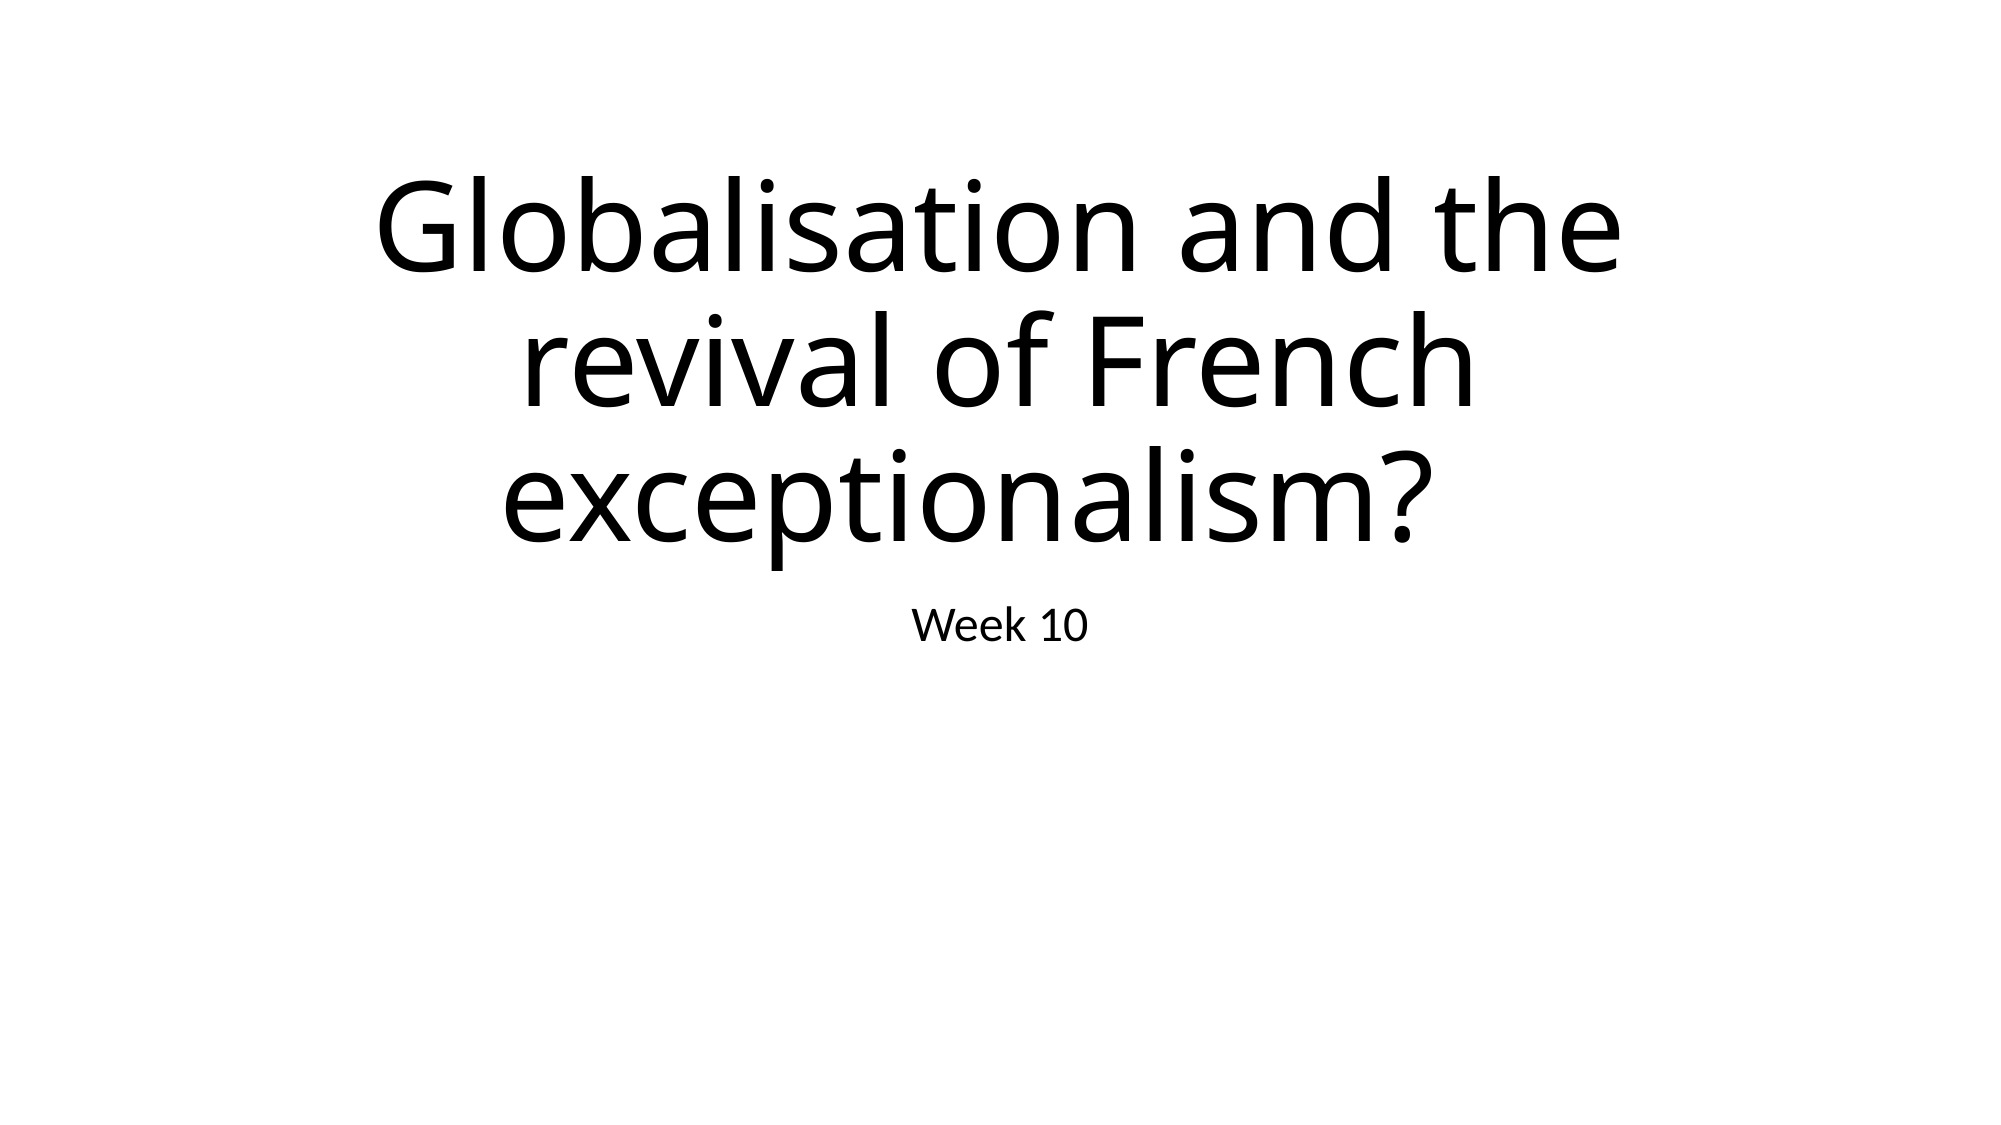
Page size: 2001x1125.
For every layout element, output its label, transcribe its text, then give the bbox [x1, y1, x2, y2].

subtitle Week 10 [249, 590, 1750, 863]
title Globalisation and the revival of French exceptionalism? [249, 184, 1750, 576]
